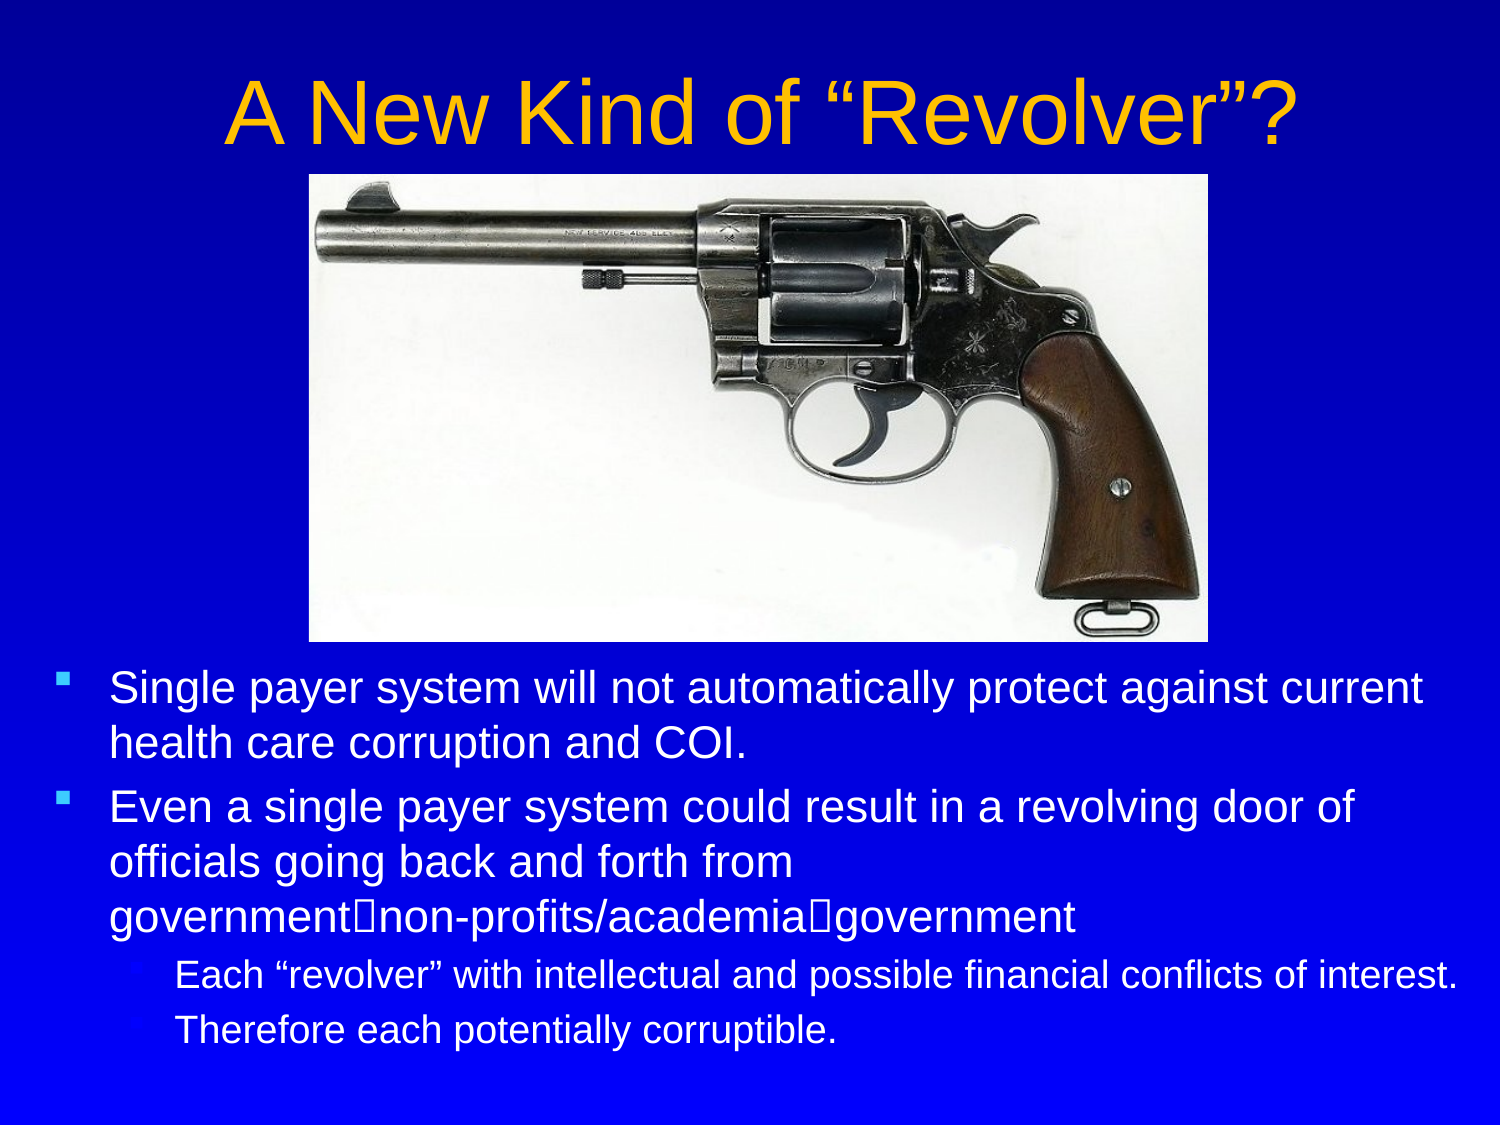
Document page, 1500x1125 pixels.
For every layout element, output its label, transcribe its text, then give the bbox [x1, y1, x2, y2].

title A New Kind of “Revolver”? [74, 39, 1451, 176]
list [308, 174, 1213, 651]
list Single payer system will not automatically protect against current health care corruption and COI. Even a single payer system could result in a revolving door of officials going back and forth from governmentnon-profits/academiagovernment Each “revolver” with intellectual and possible financial conflicts of interest. Therefore each potentially corruptible. [37, 649, 1488, 1088]
